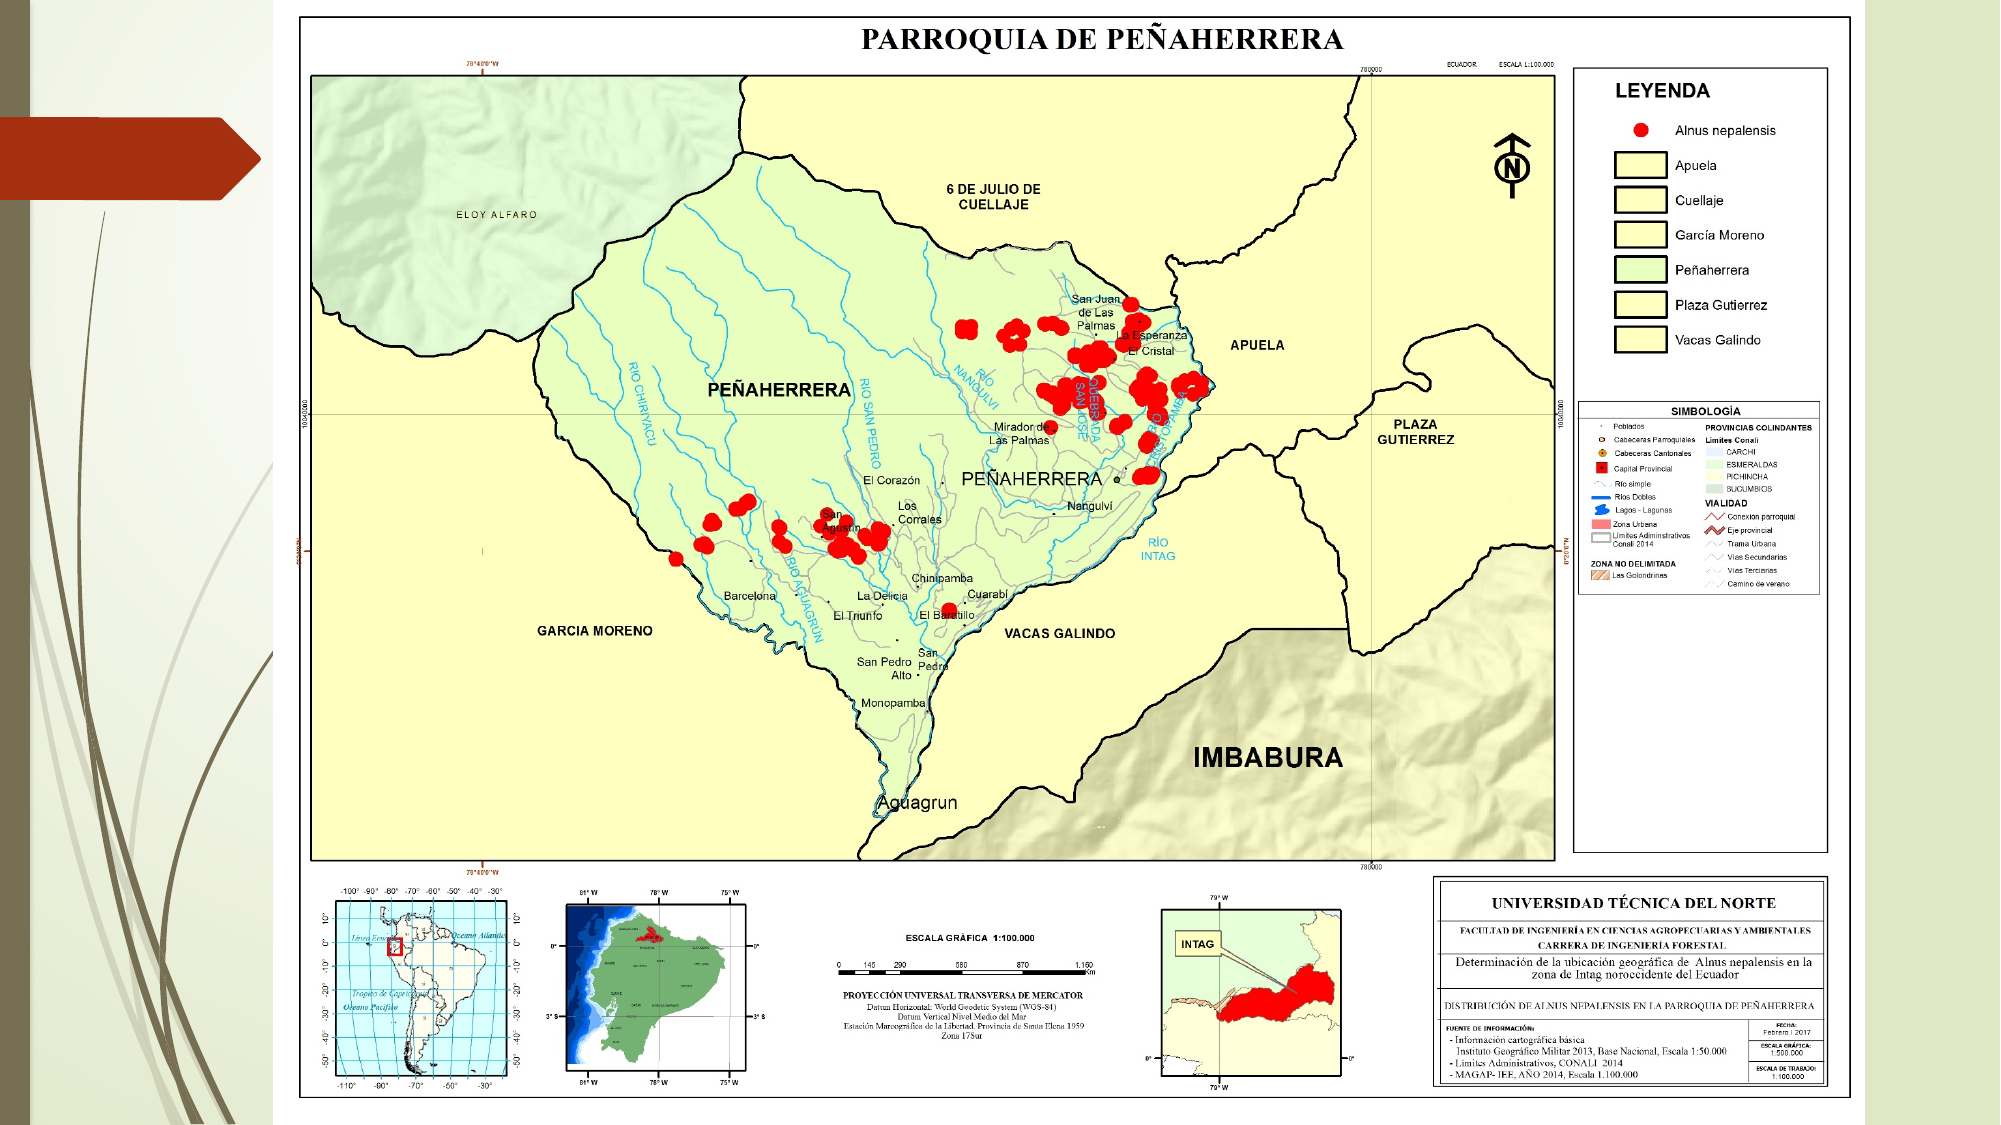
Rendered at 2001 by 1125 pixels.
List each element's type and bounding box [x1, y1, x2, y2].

picture [272, 0, 1865, 1125]
